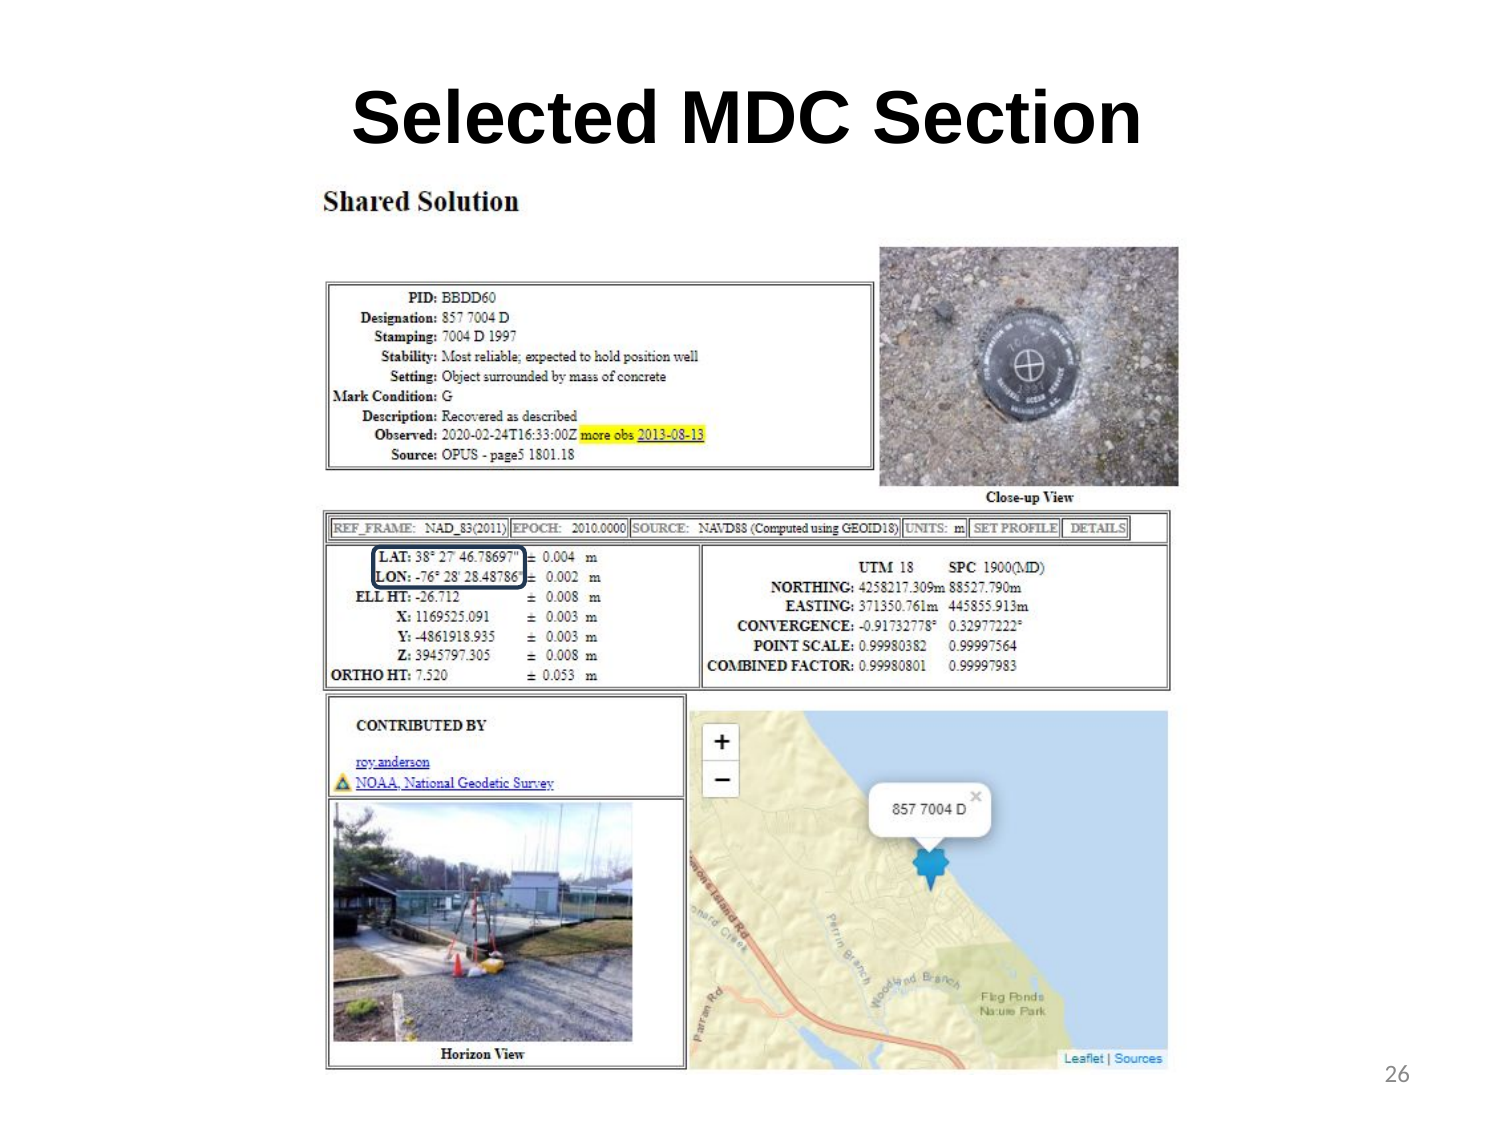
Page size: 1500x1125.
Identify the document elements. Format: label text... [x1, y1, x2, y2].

text_box Selected MDC Section Survey Markers [333, 61, 1163, 173]
slide_number 26 [1074, 1042, 1425, 1103]
picture [315, 174, 1188, 1076]
